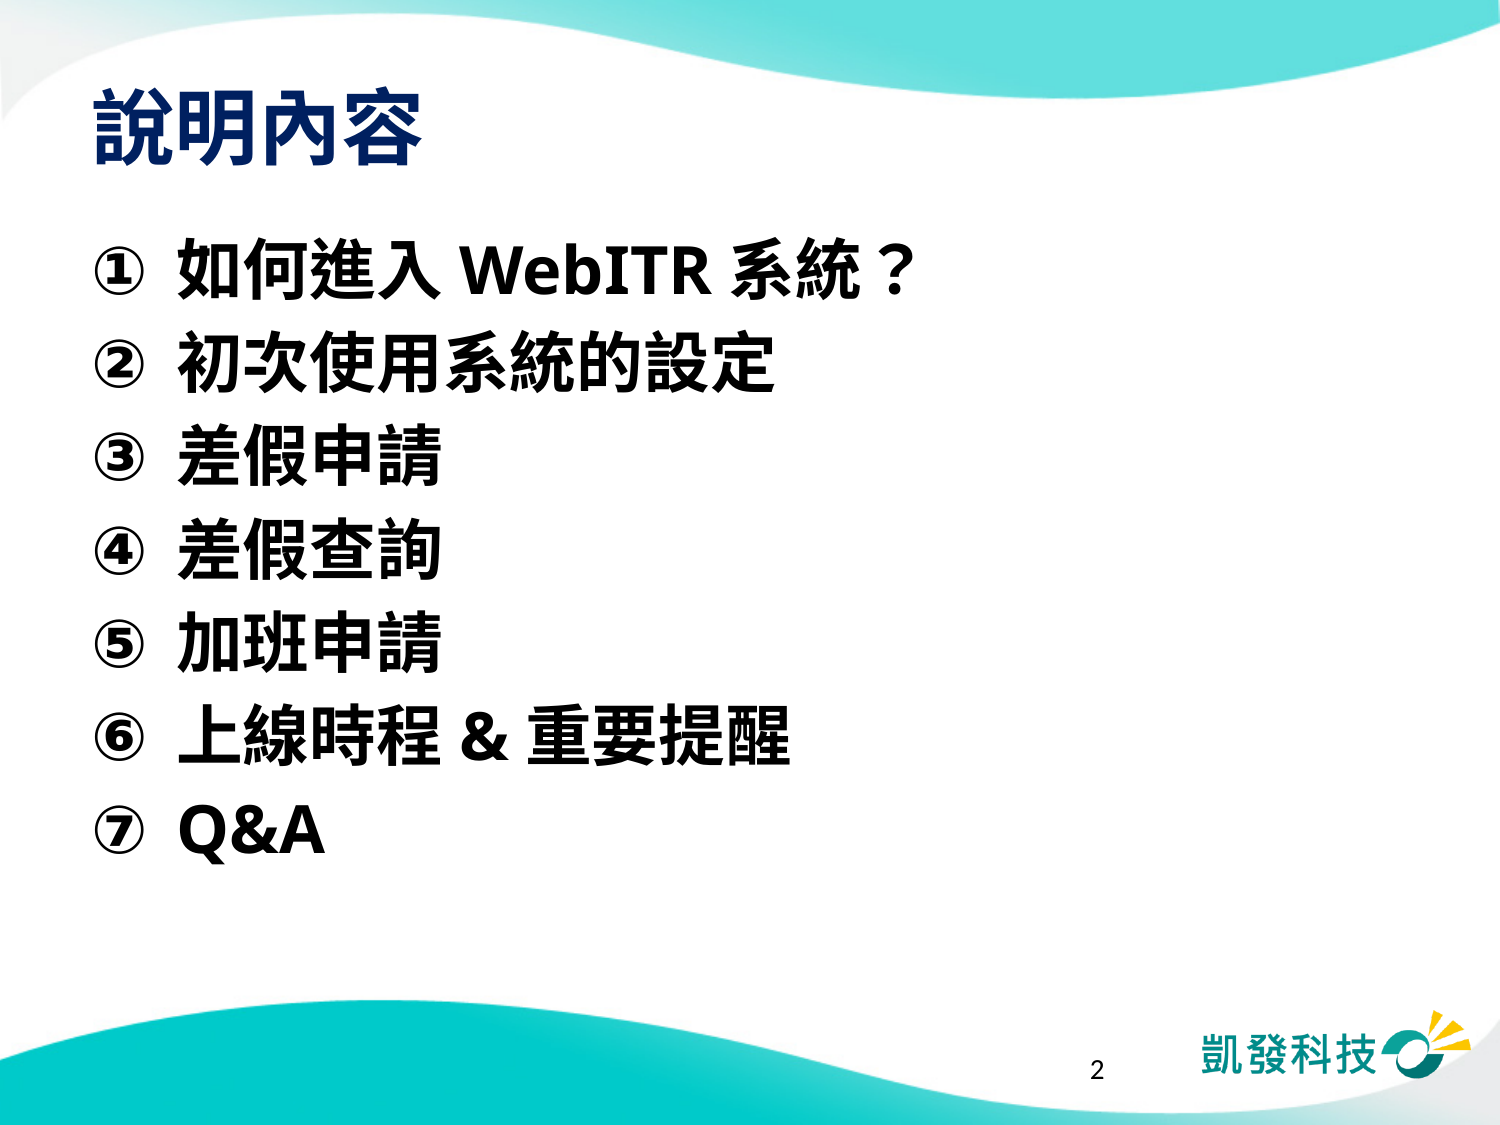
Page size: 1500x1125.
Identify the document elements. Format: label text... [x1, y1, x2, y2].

slide_number 2 [1074, 1042, 1425, 1103]
picture [0, 0, 1500, 1125]
list 如何進入WebITR系統？ 初次使用系統的設定 差假申請 差假查詢 加班申請 上線時程&重要提醒 Q&A [76, 220, 1427, 963]
title 說明內容 [76, 66, 1427, 185]
